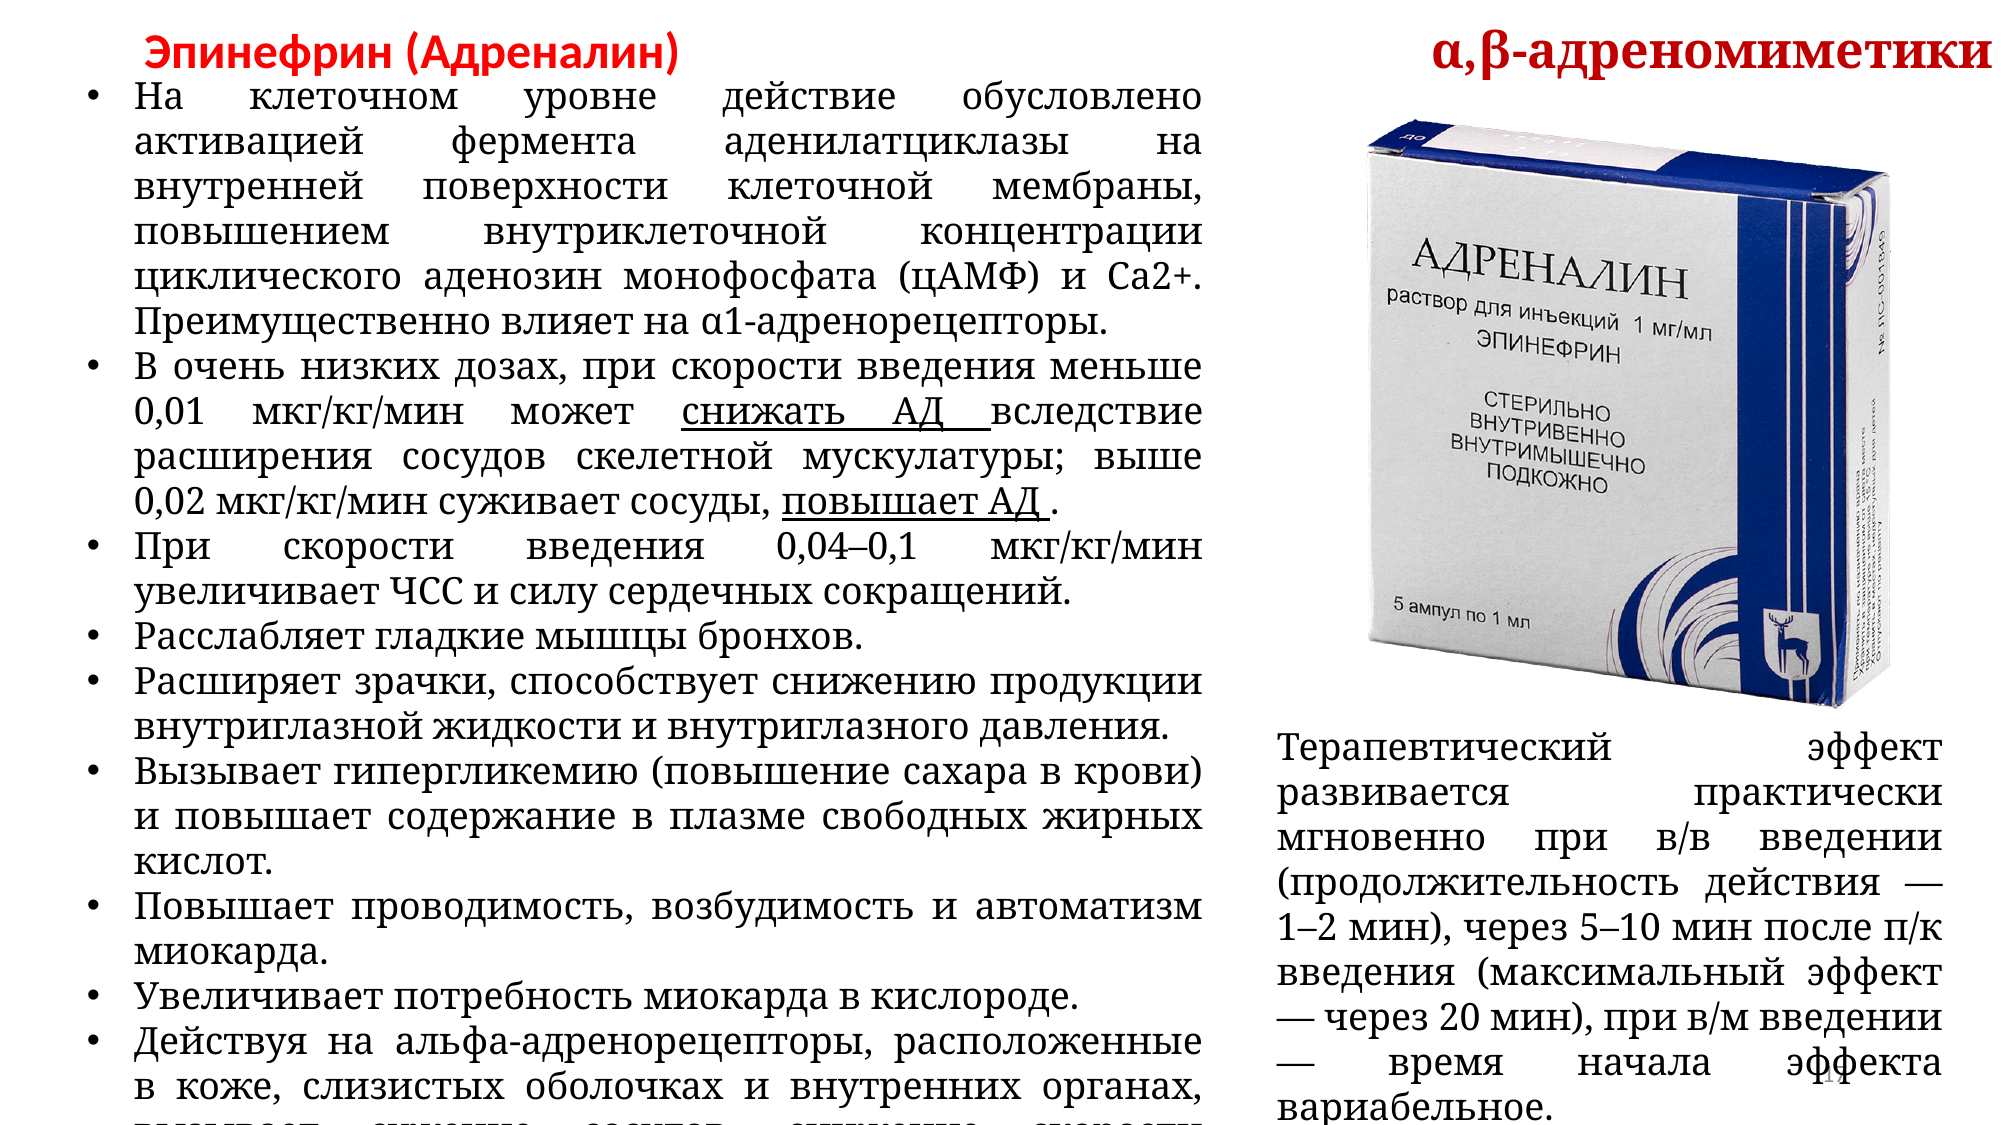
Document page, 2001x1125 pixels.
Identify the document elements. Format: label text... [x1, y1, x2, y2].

text_box α,β-адреномиметики [1416, 11, 2000, 87]
text_box Эпинефрин (Адреналин) [129, 11, 696, 87]
text_box Терапевтический эффект развивается практически мгновенно при в/в введении (продолжительность действия — 1–2 мин), через 5–10 мин после п/к введения (максимальный эффект — через 20 мин), при в/м введении — время начала эффекта вариабельное. [1262, 715, 1958, 1125]
text_box На клеточном уровне действие обусловлено активацией фермента аденилатциклазы на внутренней поверхности клеточной мембраны, повышением внутриклеточной концентрации циклического аденозин монофосфата (цАМФ) и Ca2+. Преимущественно влияет на α1-адренорецепторы. В очень низких дозах, при скорости введения меньше 0,01 мкг/кг/мин может снижать АД вследствие расширения сосудов скелетной мускулатуры; выше 0,02 мкг/кг/мин суживает сосуды, повышает АД . При скорости введения 0,04–0,1 мкг/кг/мин увеличивает ЧСС и силу сердечных сокращений. Расслабляет гладкие мышцы бронхов. Расширяет зрачки, способствует снижению продукции внутриглазной жидкости и внутриглазного давления. Вызывает гипергликемию (повышение сахара в крови) и повышает содержание в плазме свободных жирных кислот. Повышает проводимость, возбудимость и автоматизм миокарда. Увеличивает потребность миокарда в кислороде. Действуя на альфа-адренорецепторы, расположенные в коже, слизистых оболочках и внутренних органах, вызывает сужение сосудов, снижение скорости всасывания местноанестезирующих средств, увеличивает продолжительность и снижает токсическое влияние местной анестезии. [72, 64, 1219, 1125]
slide_number 17 [1412, 1042, 1863, 1103]
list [1322, 109, 1928, 716]
